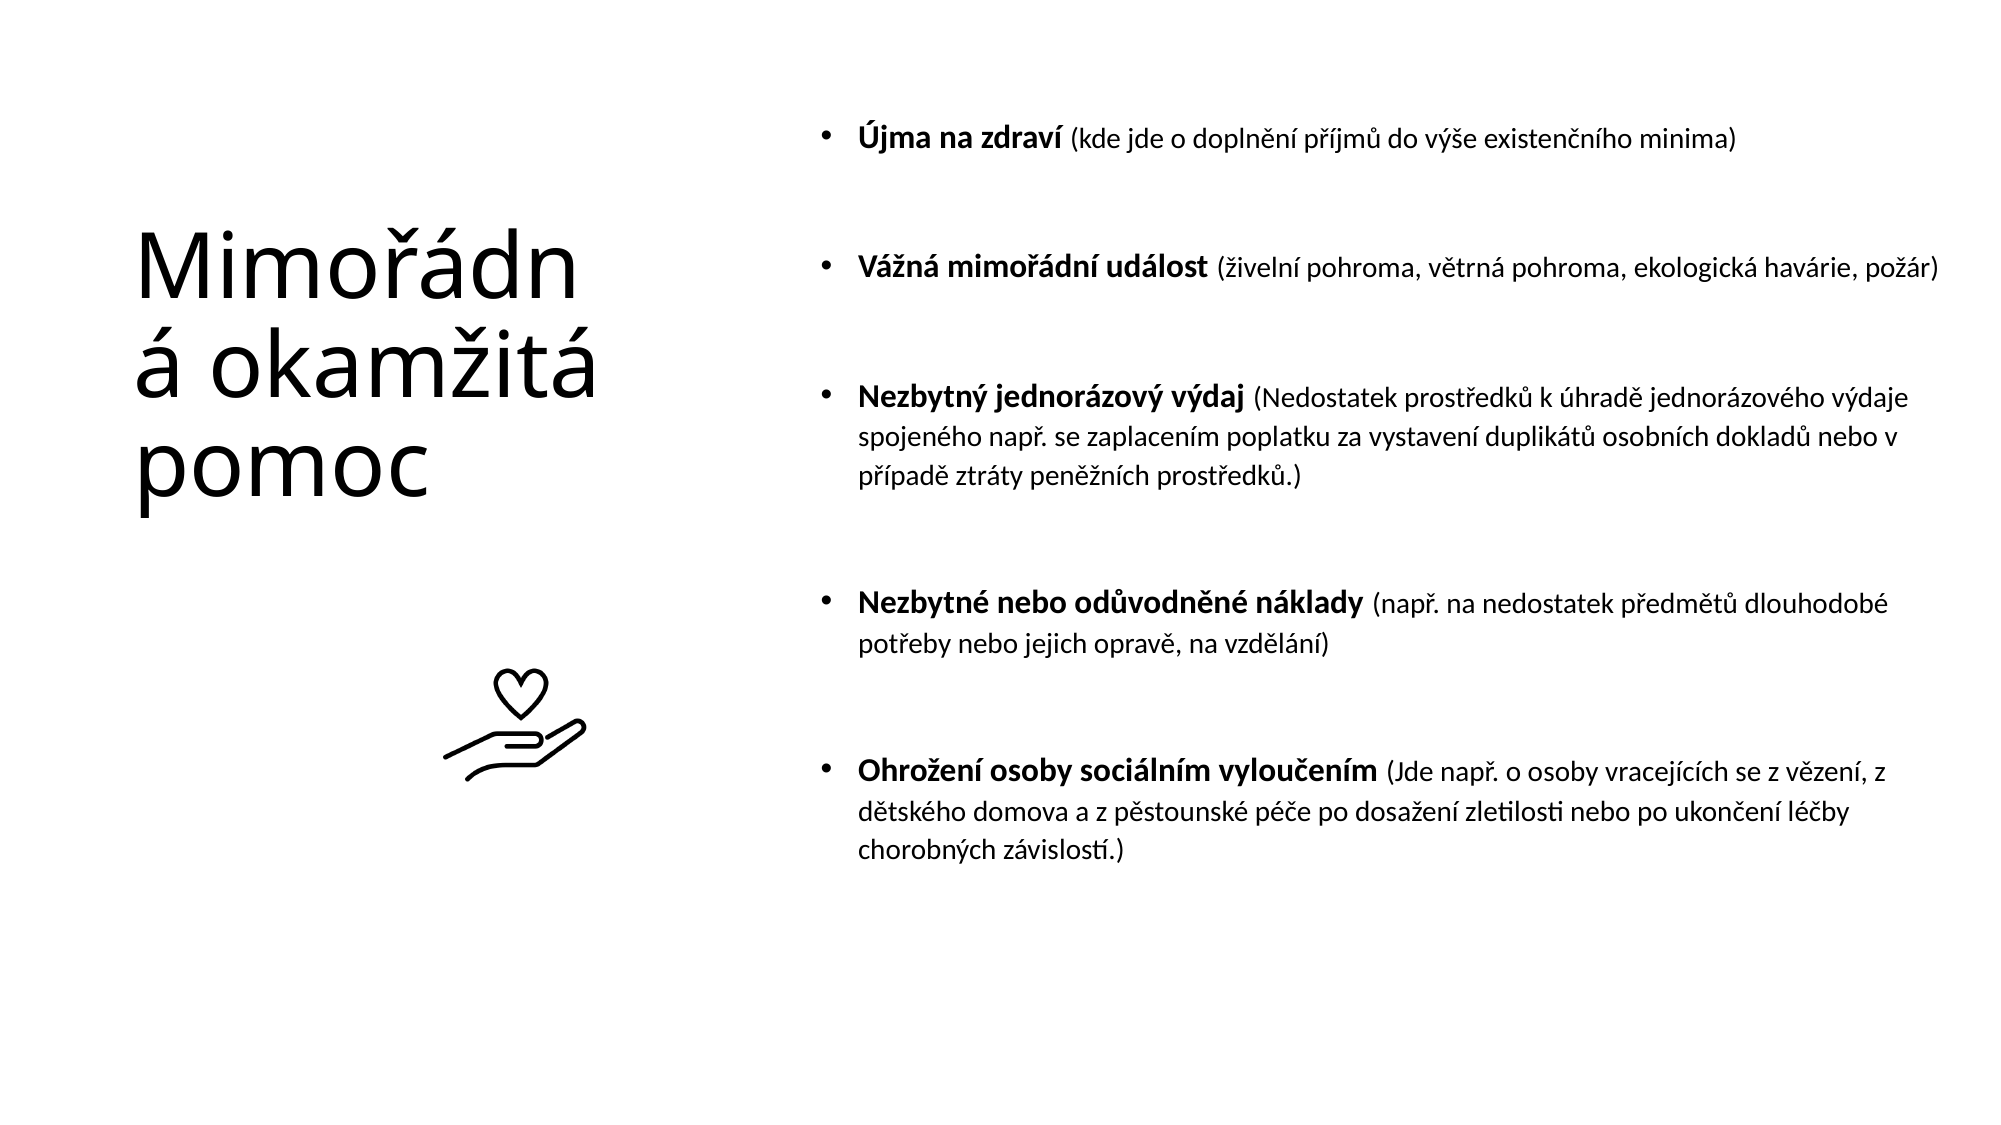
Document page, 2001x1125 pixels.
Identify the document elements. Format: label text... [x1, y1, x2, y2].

list Újma na zdraví (kde jde o doplnění příjmů do výše existenčního minima) Vážná mimořádní událost (živelní pohroma, větrná pohroma, ekologická havárie, požár) Nezbytný jednorázový výdaj (Nedostatek prostředků k úhradě jednorázového výdaje spojeného např. se zaplacením poplatku za vystavení duplikátů osobních dokladů nebo v případě ztráty peněžních prostředků.) Nezbytné nebo odůvodněné náklady (např. na nedostatek předmětů dlouhodobé potřeby nebo jejich opravě, na vzdělání) Ohrožení osoby sociálním vyloučením (Jde např. o osoby vracejících se z vězení, z dětského domova a z pěstounské péče po dosažení zletilosti nebo po ukončení léčby chorobných závislostí.) [805, 103, 1986, 1099]
picture [439, 647, 590, 798]
title Mimořádná okamžitá pomoc [118, 101, 626, 634]
